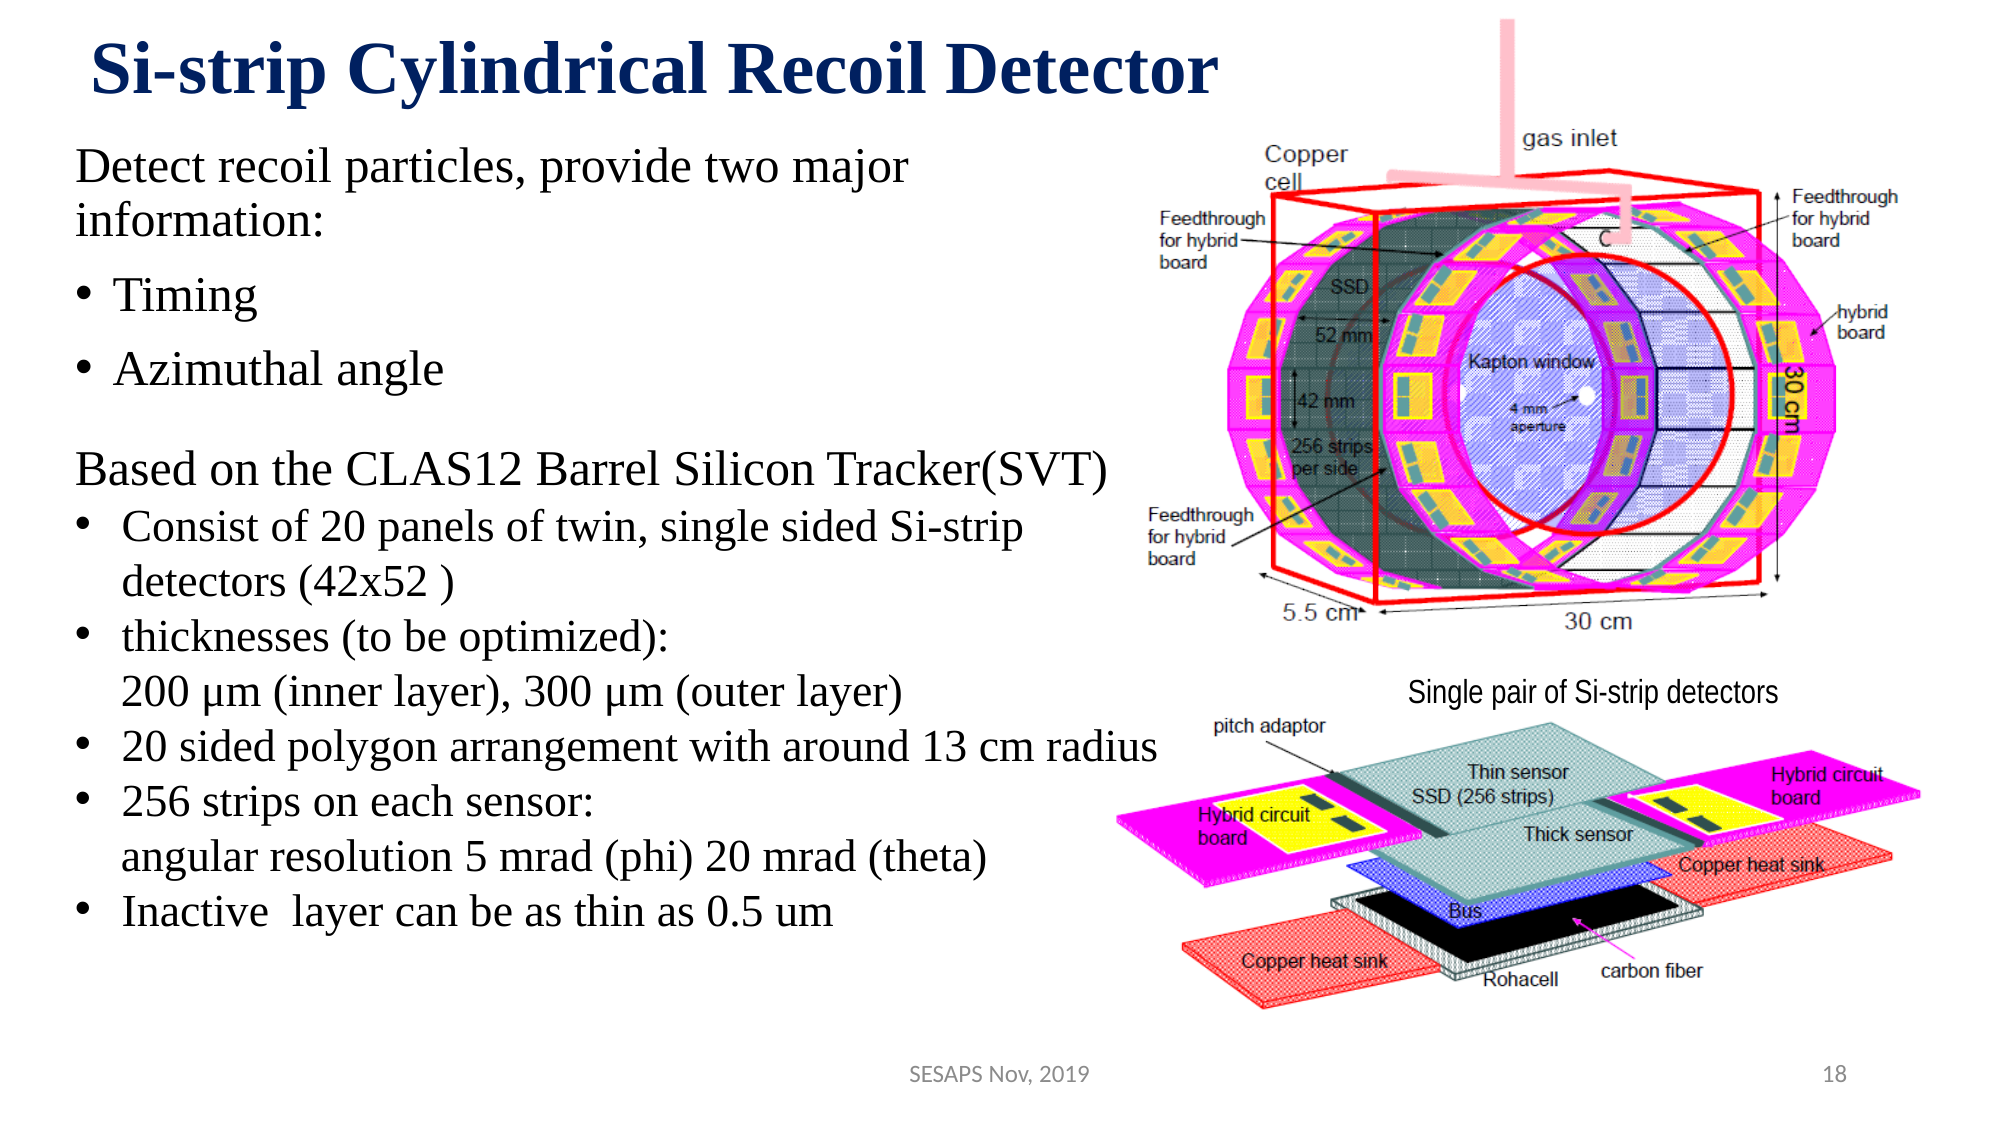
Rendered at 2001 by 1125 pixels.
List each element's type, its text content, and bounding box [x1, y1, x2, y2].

title Si-strip Cylindrical Recoil Detector [75, 4, 1064, 131]
picture [1069, 662, 1986, 1046]
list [1064, 0, 1991, 643]
slide_number 18 [1412, 1046, 1863, 1103]
footer SESAPS Nov, 2019 [662, 1042, 1338, 1103]
text_box Detect recoil particles, provide two major information: Timing Azimuthal angle [60, 131, 1064, 437]
